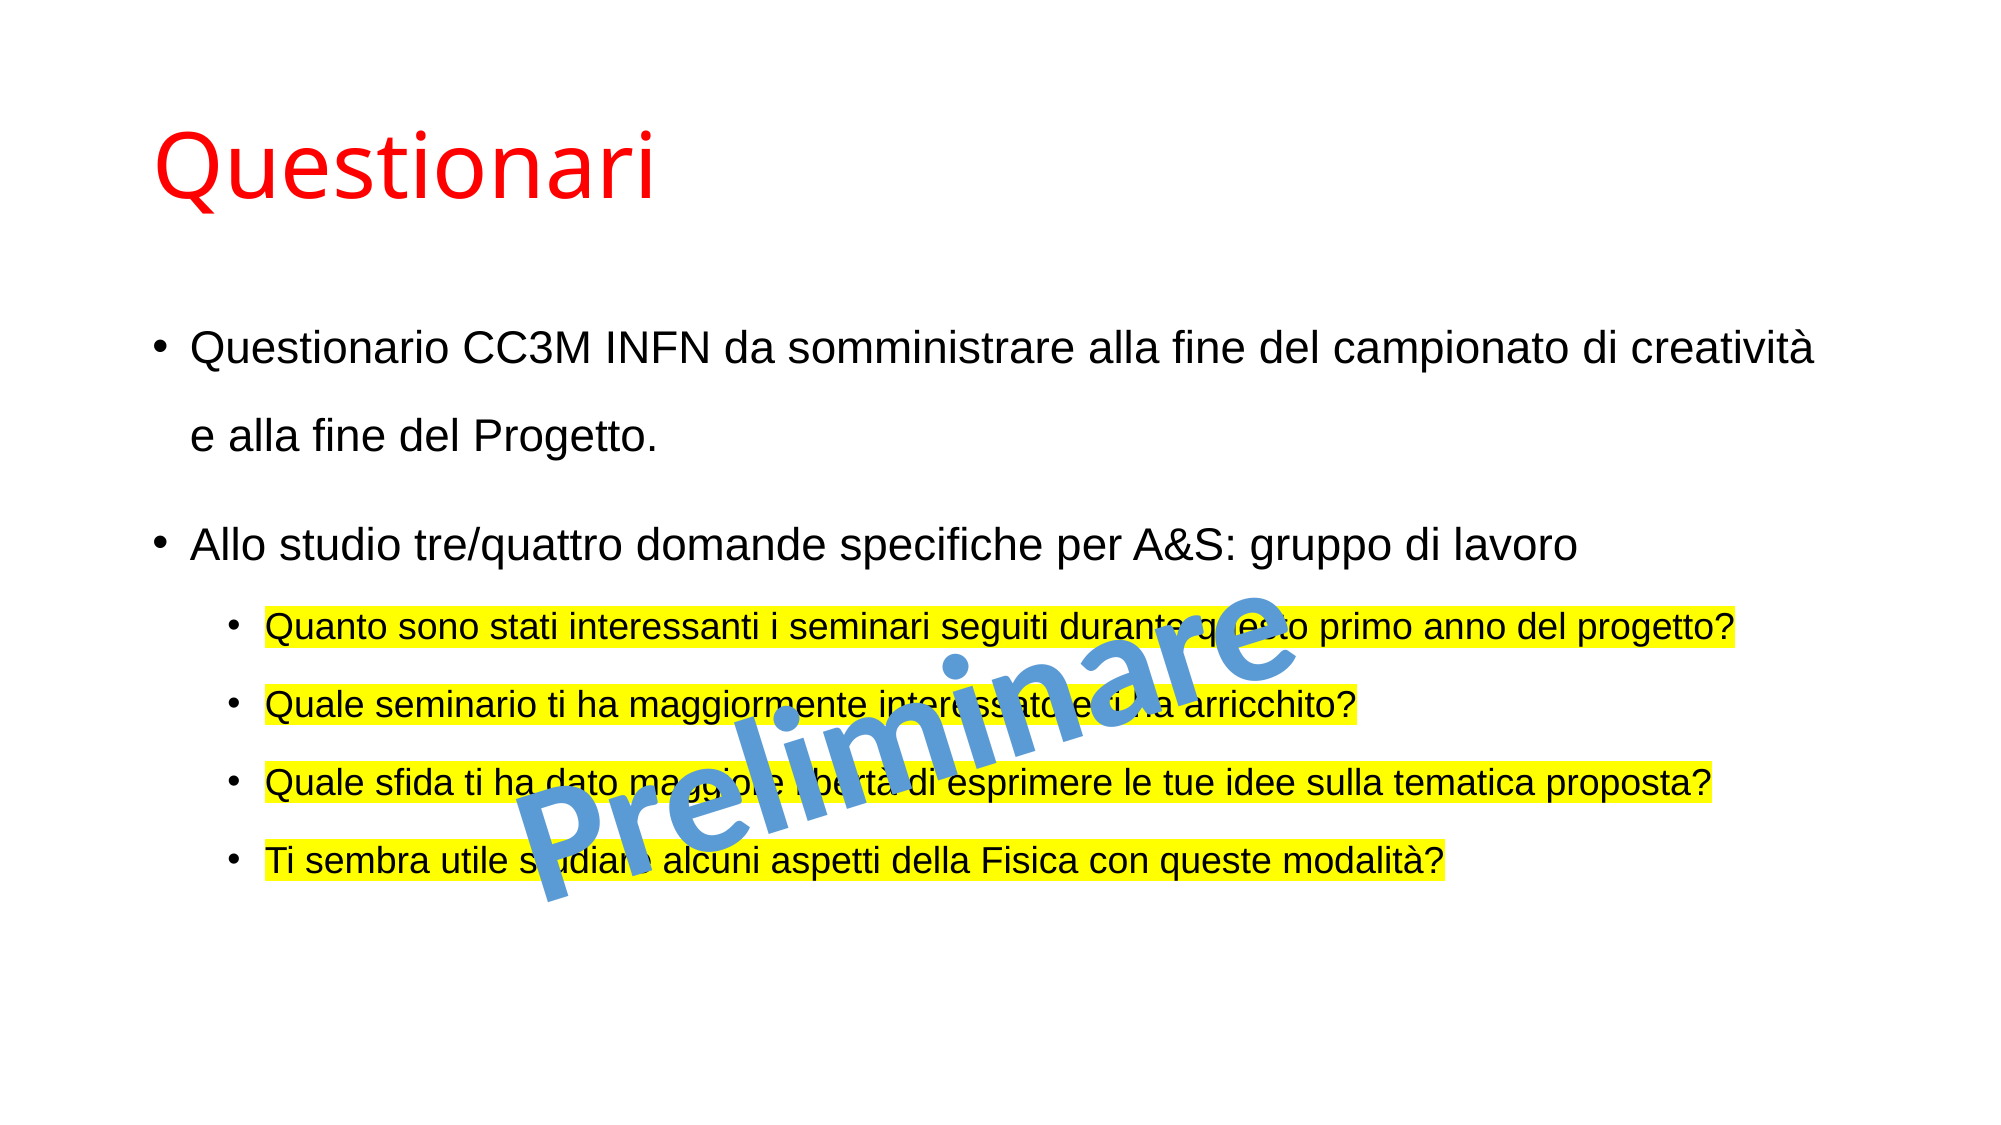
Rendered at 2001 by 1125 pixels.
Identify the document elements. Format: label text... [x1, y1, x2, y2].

title Questionari [137, 59, 1863, 277]
list Questionario CC3M INFN da somministrare alla fine del campionato di creatività e alla fine del Progetto. Allo studio tre/quattro domande specifiche per A&S: gruppo di lavoro Quanto sono stati interessanti i seminari seguiti durante questo primo anno del progetto? Quale seminario ti ha maggiormente interessato e ti ha arricchito? Quale sfida ti ha dato maggiore libertà di esprimere le tue idee sulla tematica proposta? Ti sembra utile studiare alcuni aspetti della Fisica con queste modalità? [137, 277, 1863, 992]
text_box Preliminare [473, 495, 1333, 949]
